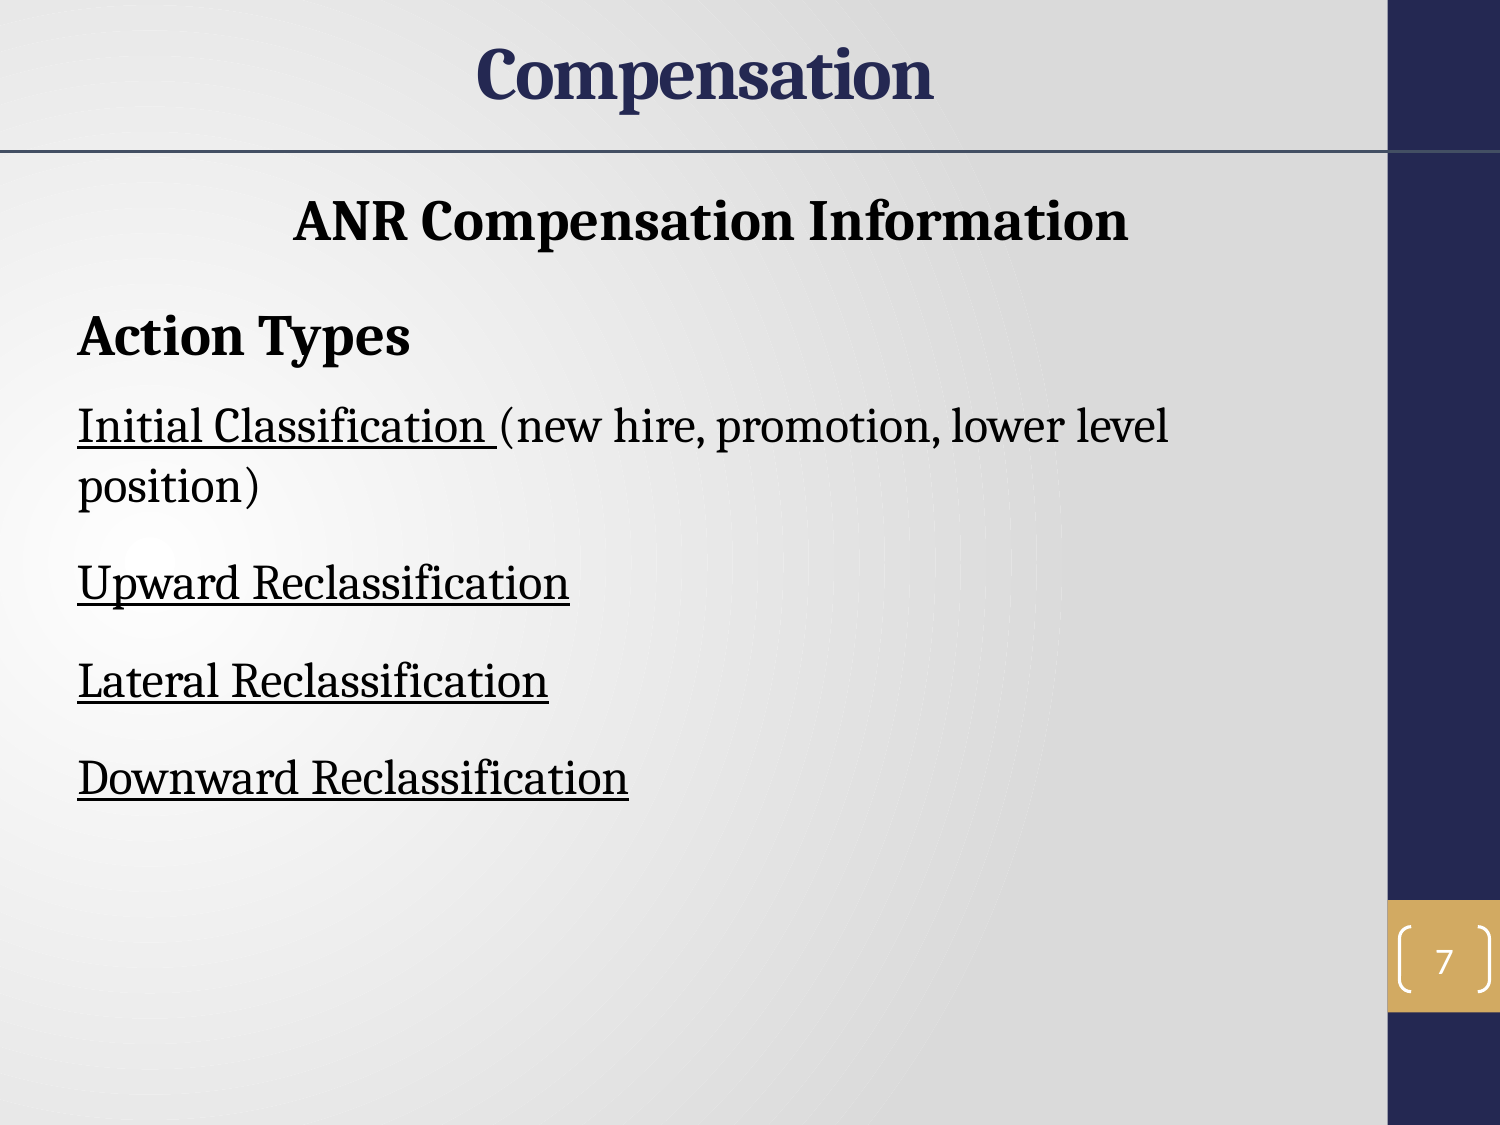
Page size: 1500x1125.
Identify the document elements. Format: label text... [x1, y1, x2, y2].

slide_number 7 [1397, 925, 1492, 994]
text_box Compensation [50, 12, 1363, 127]
list ANR Compensation Information Action Types Initial Classification (new hire, promotion, lower level position) Upward Reclassification Lateral Reclassification Downward Reclassification [62, 174, 1361, 1072]
